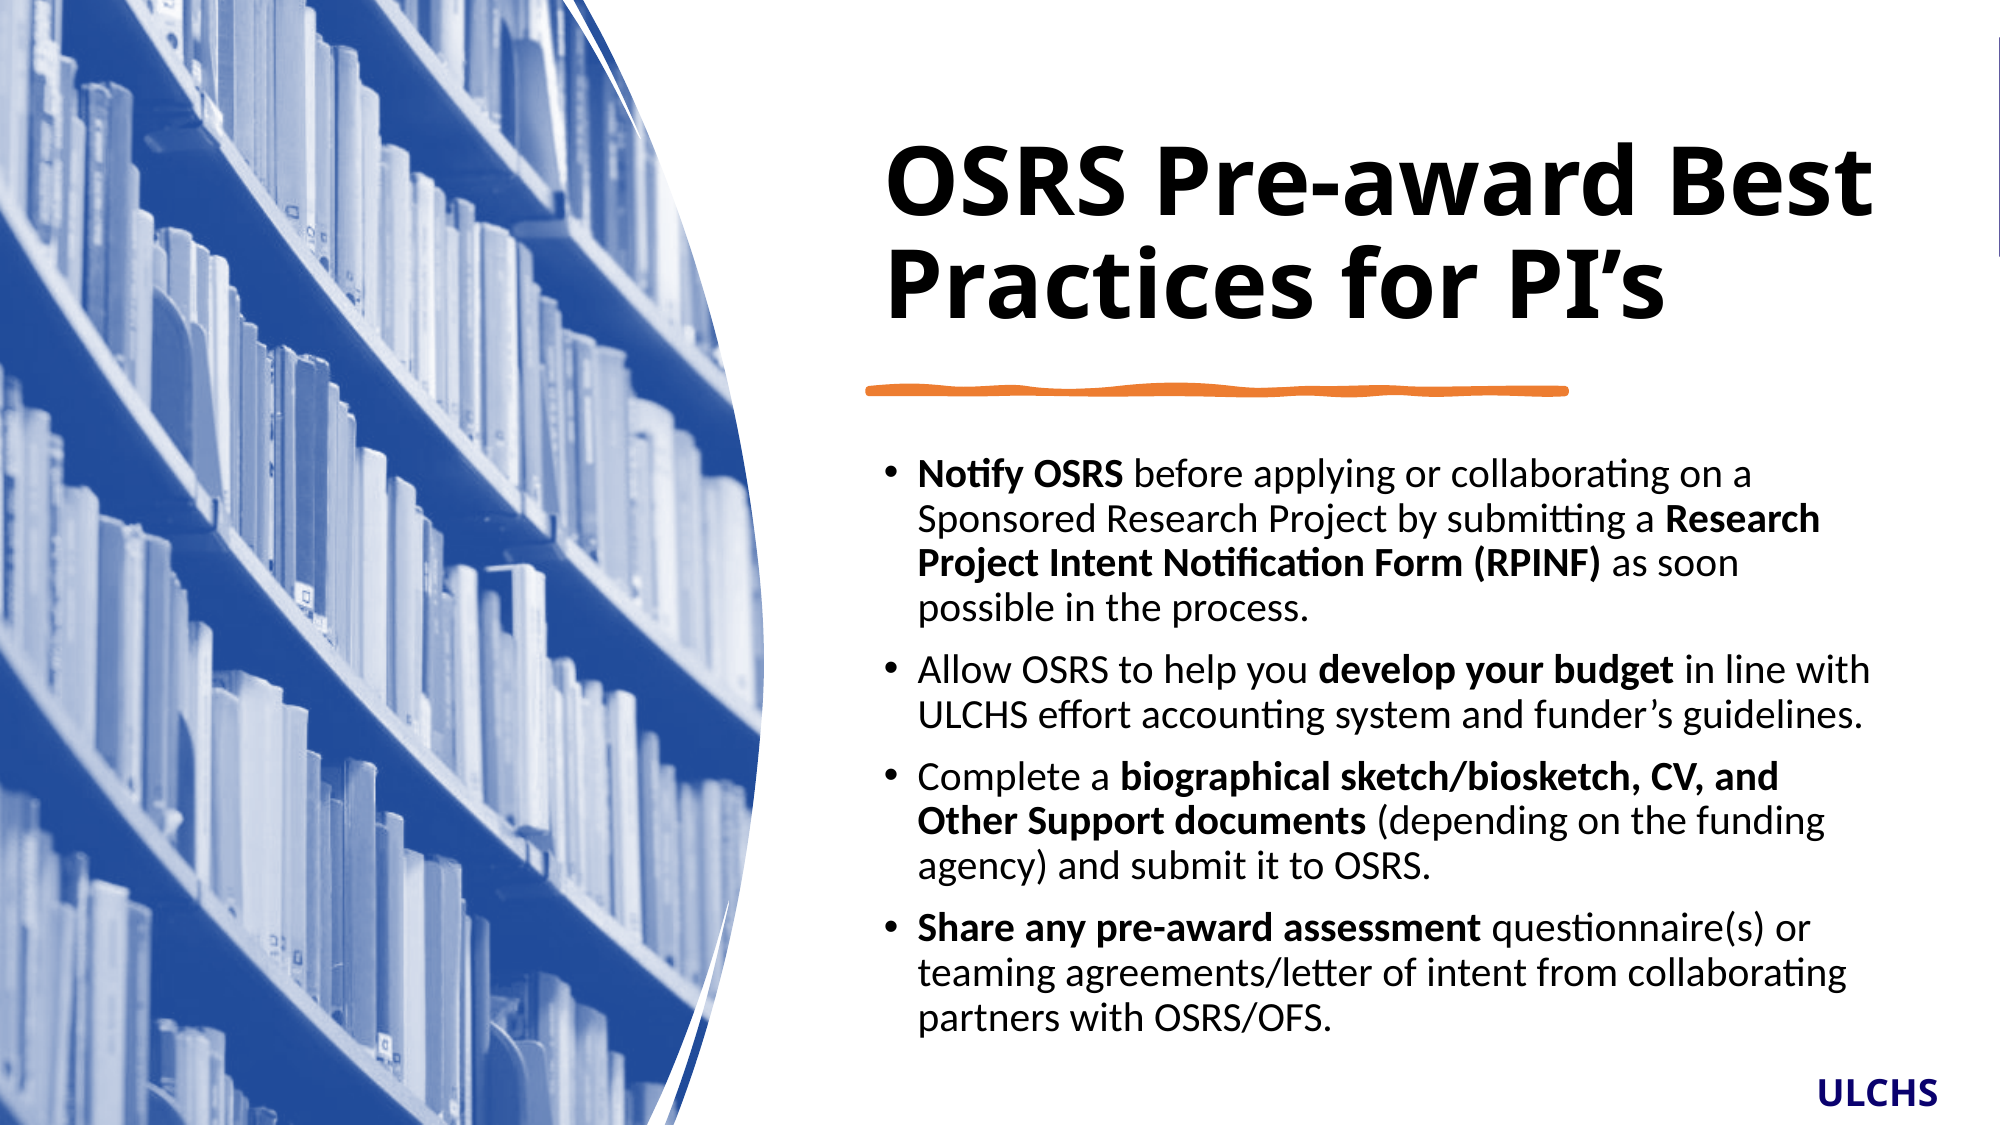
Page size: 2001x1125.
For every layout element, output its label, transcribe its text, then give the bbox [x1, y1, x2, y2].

picture [0, 0, 764, 1125]
text_box [764, 0, 2000, 1125]
text_box ULCHS [764, 1061, 1954, 1122]
list Notify OSRS before applying or collaborating on a Sponsored Research Project by submitting a Research Project Intent Notification Form (RPINF) as soon possible in the process. Allow OSRS to help you develop your budget in line with ULCHS effort accounting system and funder’s guidelines. Complete a biographical sketch/biosketch, CV, and Other Support documents (depending on the funding agency) and submit it to OSRS. Share any pre-award assessment questionnaire(s) or teaming agreements/letter of intent from collaborating partners with OSRS/OFS. [869, 443, 1895, 1061]
text_box [867, 385, 1567, 396]
title OSRS Pre-award Best Practices for PI’s [869, 53, 1895, 347]
